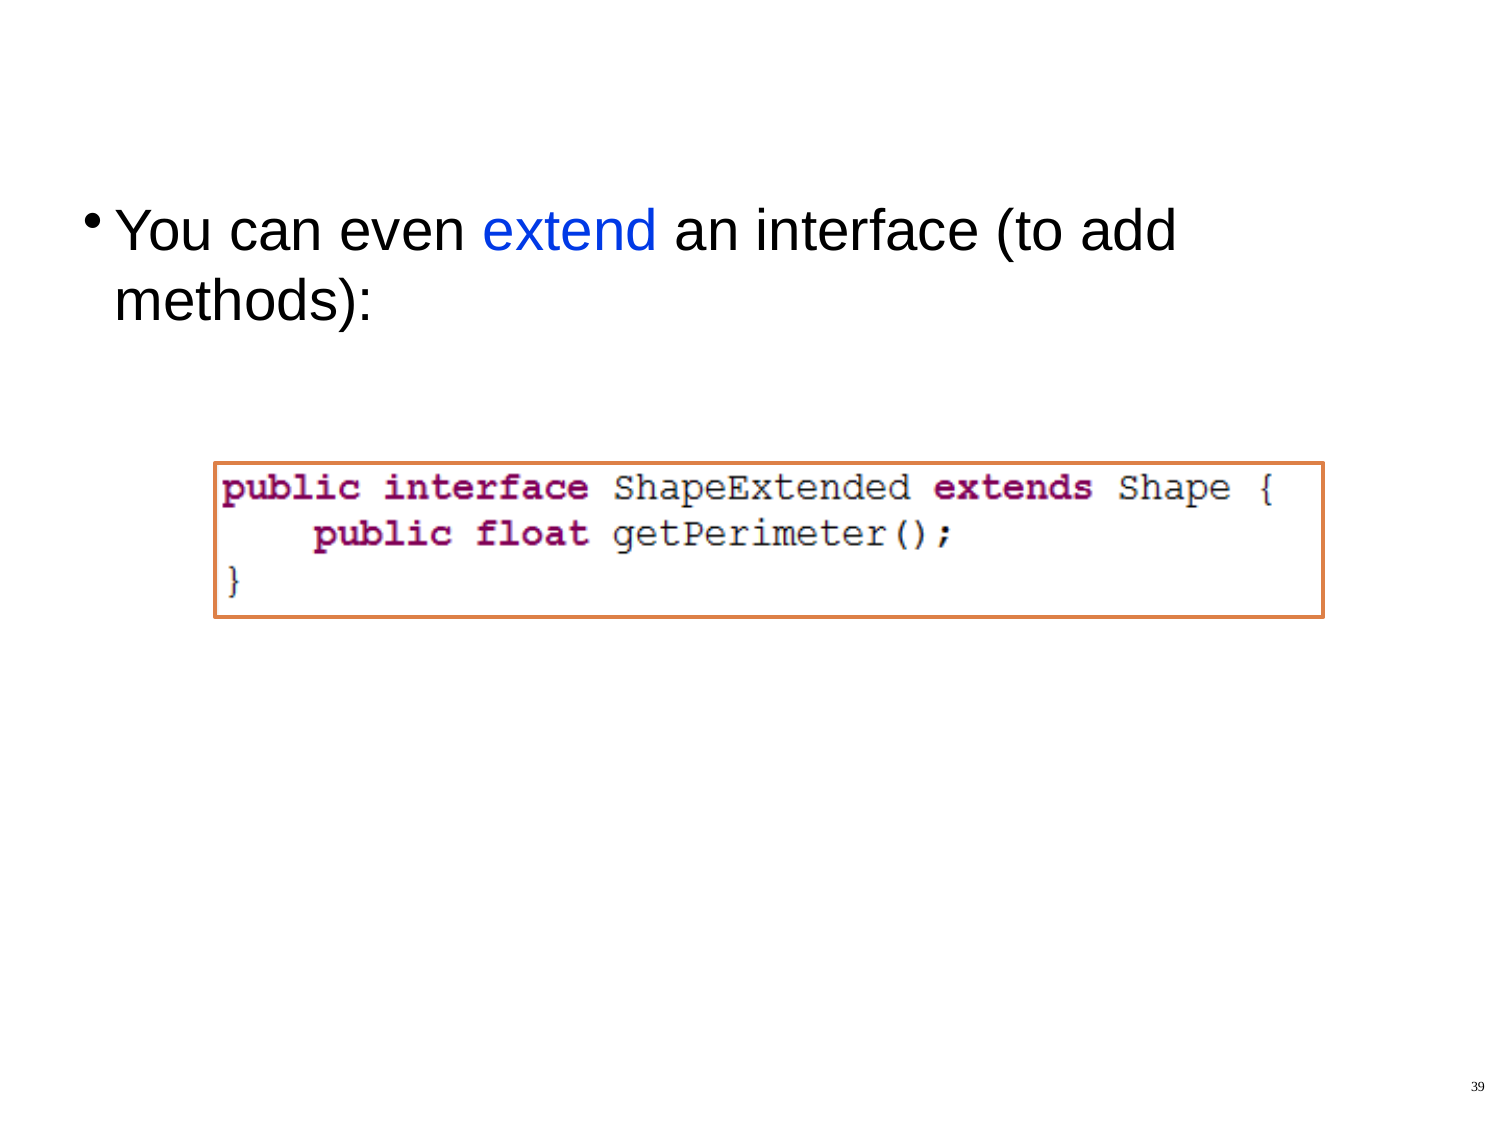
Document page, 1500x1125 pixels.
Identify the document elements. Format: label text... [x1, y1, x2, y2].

picture [216, 464, 1322, 616]
slide_number 39 [1186, 1069, 1500, 1125]
list You can even extend an interface (to add methods): [67, 184, 1442, 1071]
